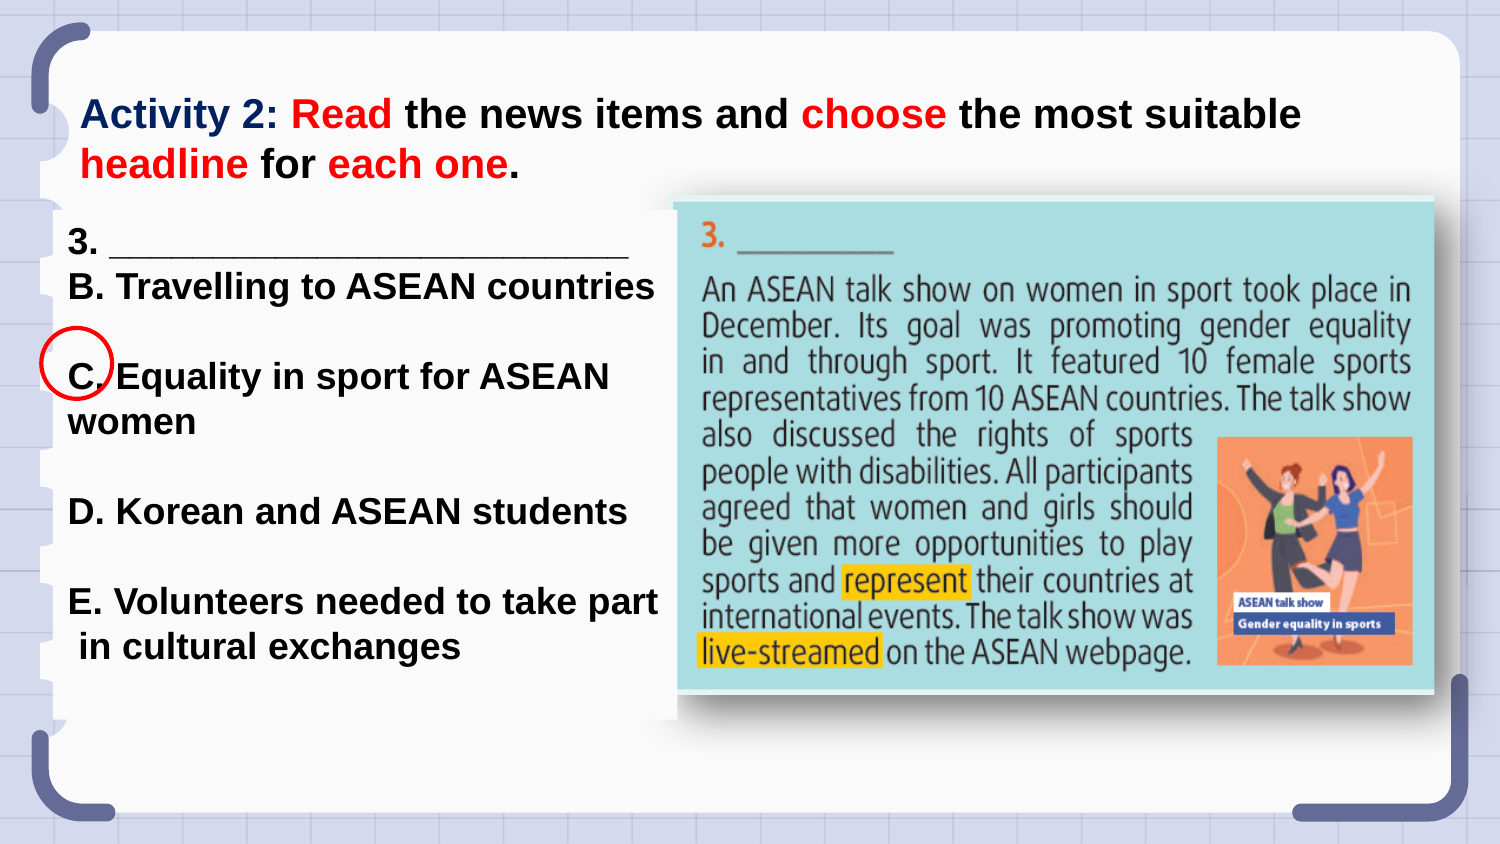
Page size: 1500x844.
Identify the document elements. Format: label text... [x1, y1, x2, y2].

picture [667, 194, 1435, 695]
text_box 3. _________________________ B. Travelling to ASEAN countries C. Equality in sport for ASEAN women D. Korean and ASEAN students E. Volunteers needed to take part in cultural exchanges [52, 209, 678, 720]
text_box [39, 325, 115, 401]
text_box Activity 2: Read the news items and choose the most suitable headline for each one. [64, 79, 1500, 194]
